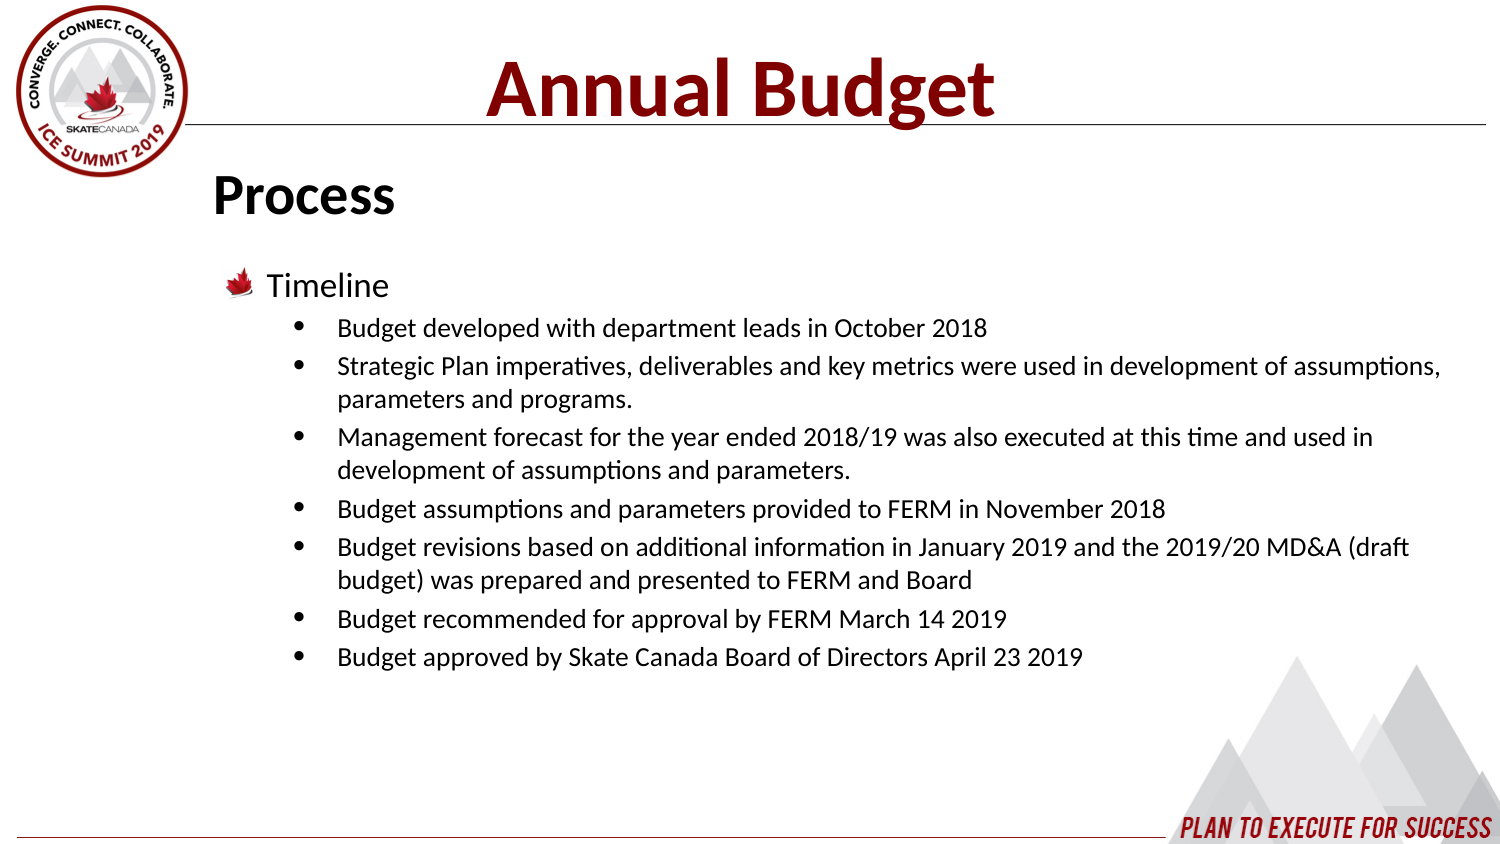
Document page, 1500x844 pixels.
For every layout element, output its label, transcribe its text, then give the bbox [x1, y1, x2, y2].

picture [0, 0, 1500, 844]
text_box Timeline Budget developed with department leads in October 2018 Strategic Plan imperatives, deliverables and key metrics were used in development of assumptions, parameters and programs. Management forecast for the year ended 2018/19 was also executed at this time and used in development of assumptions and parameters. Budget assumptions and parameters provided to FERM in November 2018 Budget revisions based on additional information in January 2019 and the 2019/20 MD&A (draft budget) was prepared and presented to FERM and Board Budget recommended for approval by FERM March 14 2019 Budget approved by Skate Canada Board of Directors April 23 2019 [207, 254, 1458, 683]
text_box Annual Budget [320, 25, 1163, 141]
text_box [100, 159, 1400, 455]
text_box Process [198, 146, 1449, 237]
